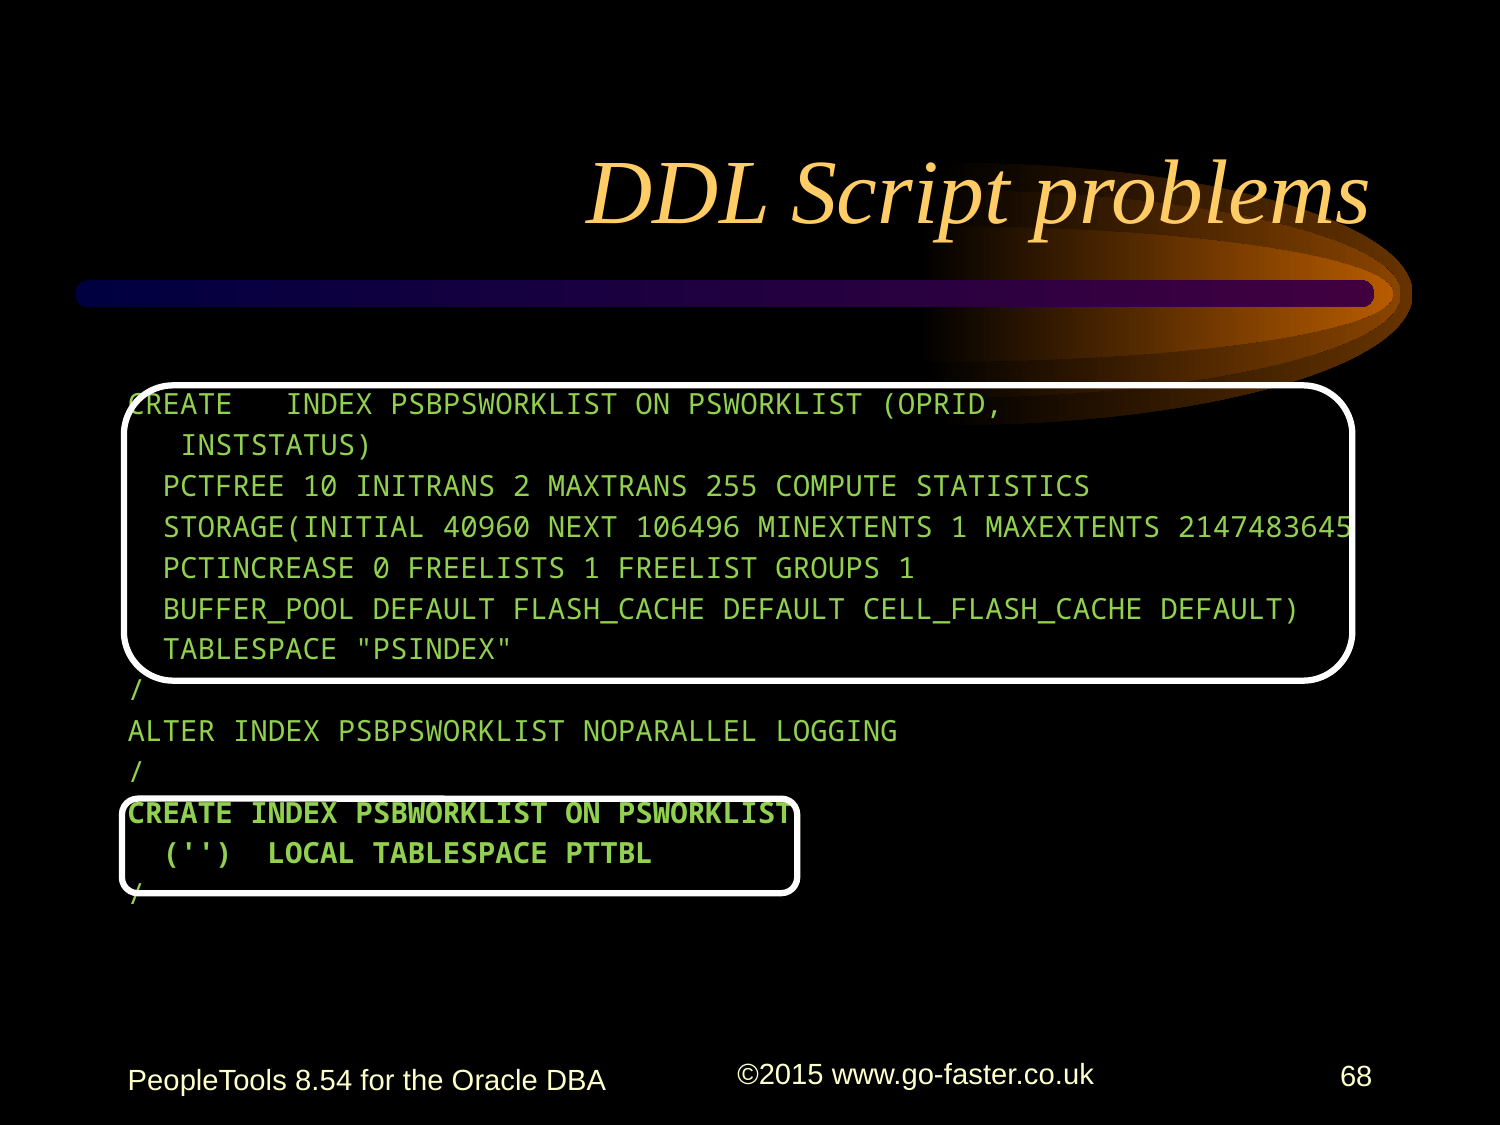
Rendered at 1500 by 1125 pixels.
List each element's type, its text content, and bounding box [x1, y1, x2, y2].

list CREATE INDEX PSBPSWORKLIST ON PSWORKLIST (OPRID, INSTSTATUS) PCTFREE 10 INITRANS 2 MAXTRANS 255 COMPUTE STATISTICS STORAGE(INITIAL 40960 NEXT 106496 MINEXTENTS 1 MAXEXTENTS 2147483645 PCTINCREASE 0 FREELISTS 1 FREELIST GROUPS 1 BUFFER_POOL DEFAULT FLASH_CACHE DEFAULT CELL_FLASH_CACHE DEFAULT) TABLESPACE "PSINDEX" / ALTER INDEX PSBPSWORKLIST NOPARALLEL LOGGING / CREATE INDEX PSBWORKLIST ON PSWORKLIST ('') LOCAL TABLESPACE PTTBL / [112, 337, 1388, 1013]
text_box [123, 385, 1353, 681]
slide_number 68 [1151, 1037, 1388, 1113]
footer ©2015 www.go-faster.co.uk [700, 1034, 1140, 1110]
title DDL Script problems [112, 62, 1388, 250]
text_box [121, 798, 798, 894]
slide_number PeopleTools 8.54 for the Oracle DBA [112, 1028, 680, 1125]
